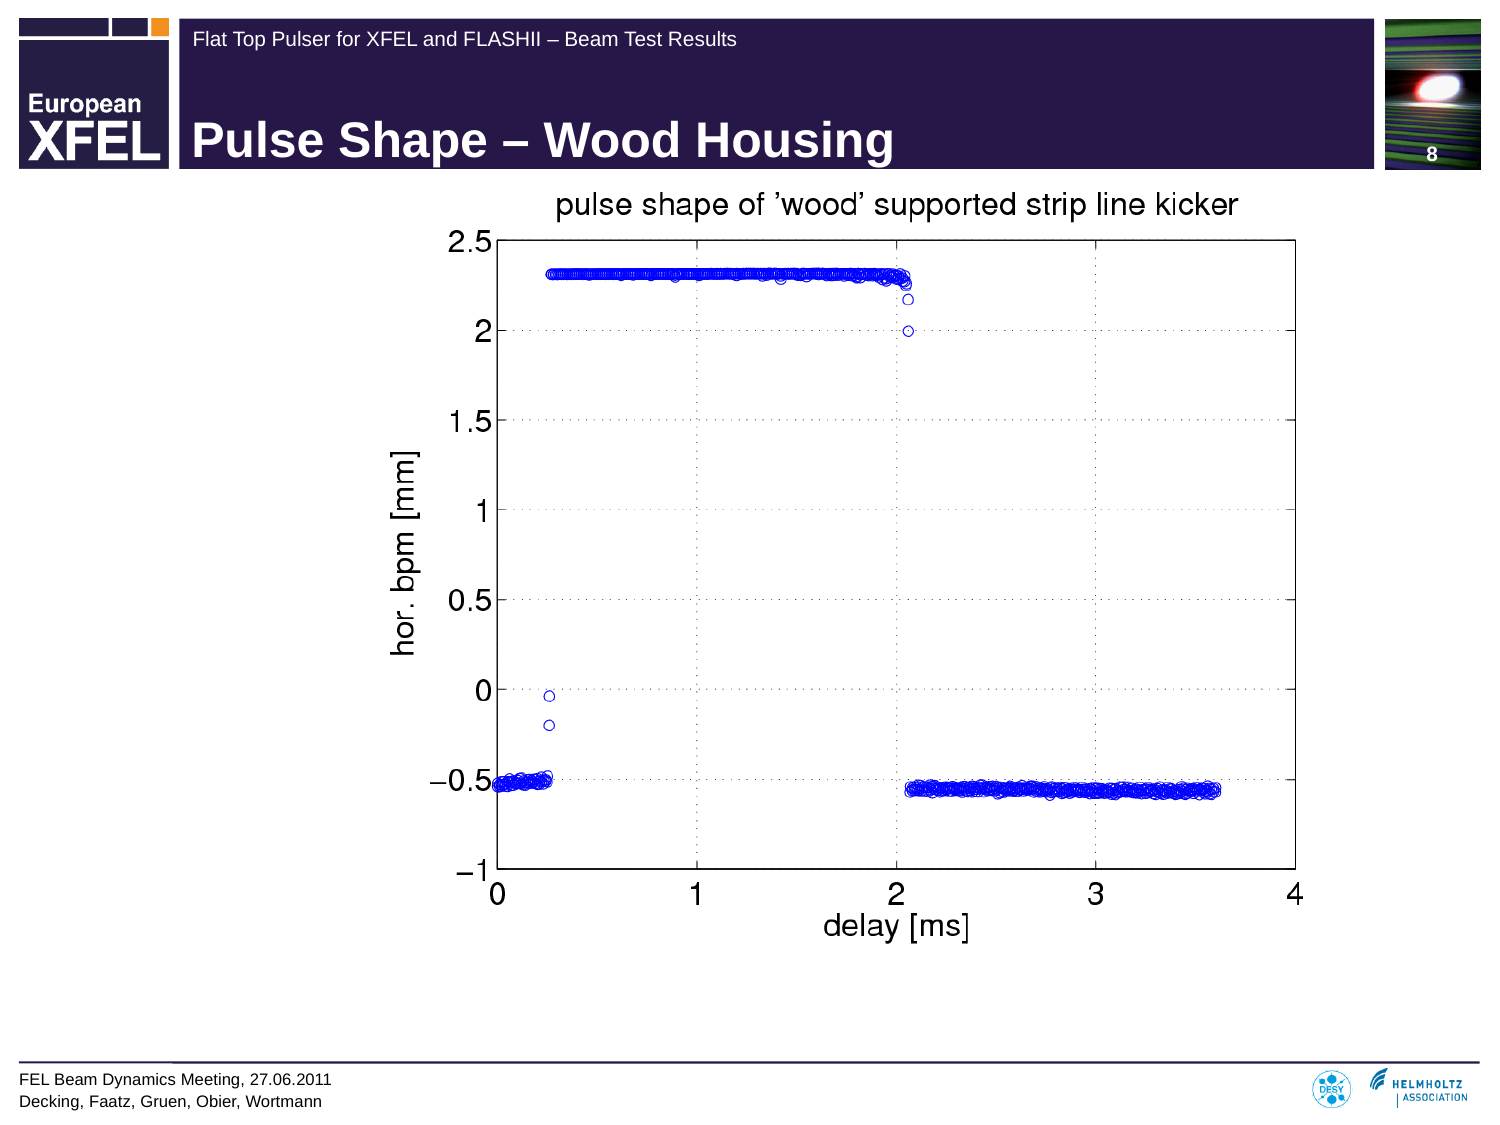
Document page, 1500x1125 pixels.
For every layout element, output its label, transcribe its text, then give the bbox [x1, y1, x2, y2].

picture [19, 18, 169, 169]
title Pulse Shape – Wood Housing [179, 88, 1375, 168]
picture [1310, 1068, 1353, 1110]
picture [1385, 19, 1481, 170]
picture [331, 171, 1394, 976]
slide_number 8 [1384, 18, 1480, 169]
picture [1370, 1068, 1467, 1108]
footer FEL Beam Dynamics Meeting, 27.06.2011 Decking, Faatz, Gruen, Obier, Wortmann [19, 1067, 955, 1111]
